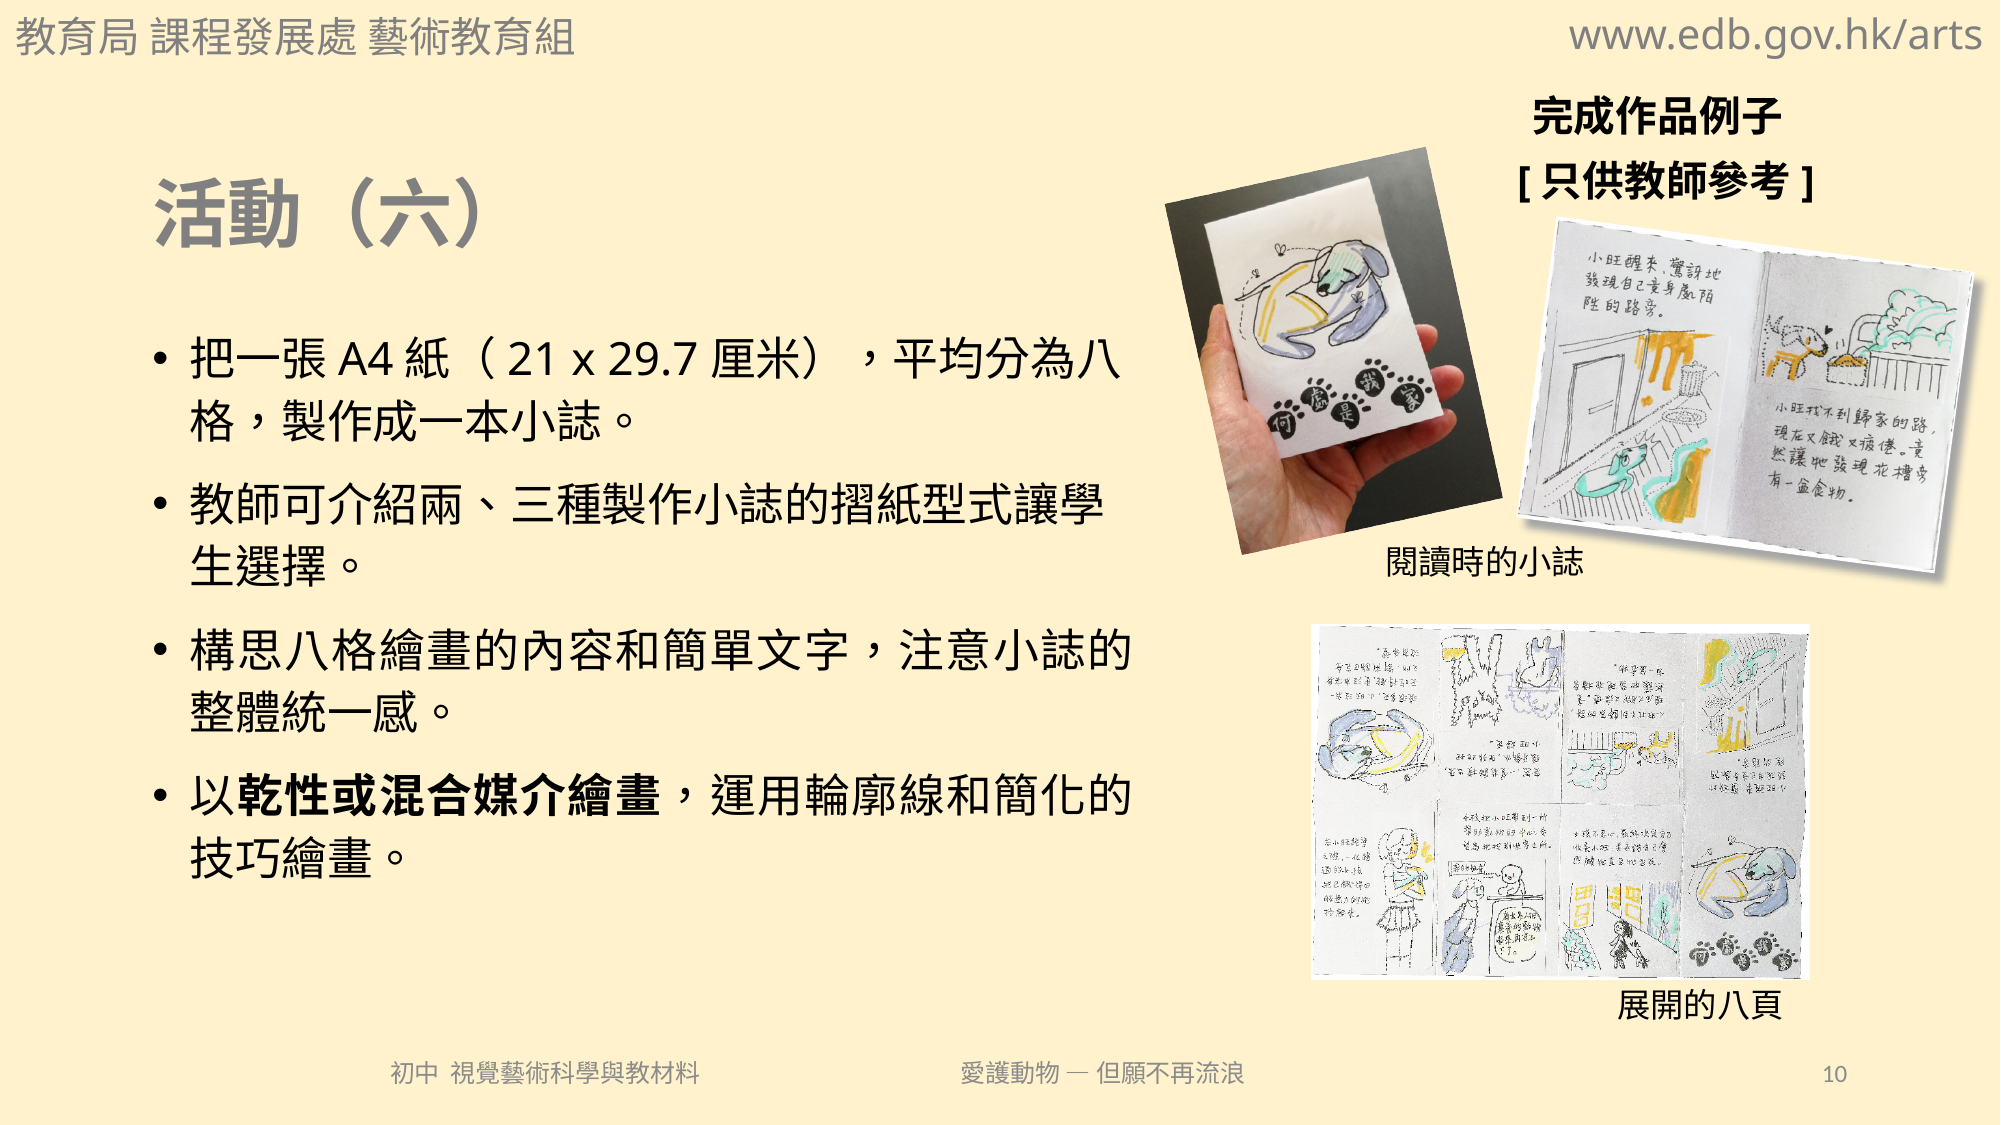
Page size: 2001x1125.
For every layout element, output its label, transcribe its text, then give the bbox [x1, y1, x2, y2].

text_box 完成作品例子 [1517, 82, 1882, 148]
title 活動（六） [137, 94, 1863, 312]
text_box 閱讀時的小誌 [1370, 534, 1600, 589]
text_box www.edb.gov.hk/arts [1531, 0, 1999, 65]
text_box [只供教師參考] [1502, 152, 2000, 213]
text_box 展開的八頁 [1602, 980, 1799, 1032]
picture [1165, 147, 1502, 555]
text_box 教育局 課程發展處 藝術教育組 [0, 3, 663, 68]
list 把一張A4紙（21 x 29.7厘米），平均分為八格，製作成一本小誌。 教師可介紹兩、三種製作小誌的摺紙型式讓學生選擇。 構思八格繪畫的內容和簡單文字，注意小誌的整體統一感。 以乾性或混合媒介繪畫，運用輪廓線和簡化的技巧繪畫。 [137, 314, 1150, 1029]
picture [1516, 216, 1975, 574]
picture [1310, 624, 1810, 980]
footer 愛護動物 — 但願不再流浪 [765, 1042, 1441, 1103]
slide_number 10 [1441, 1042, 1863, 1103]
slide_number 初中 視覺藝術科學與教材料 [374, 1042, 765, 1103]
